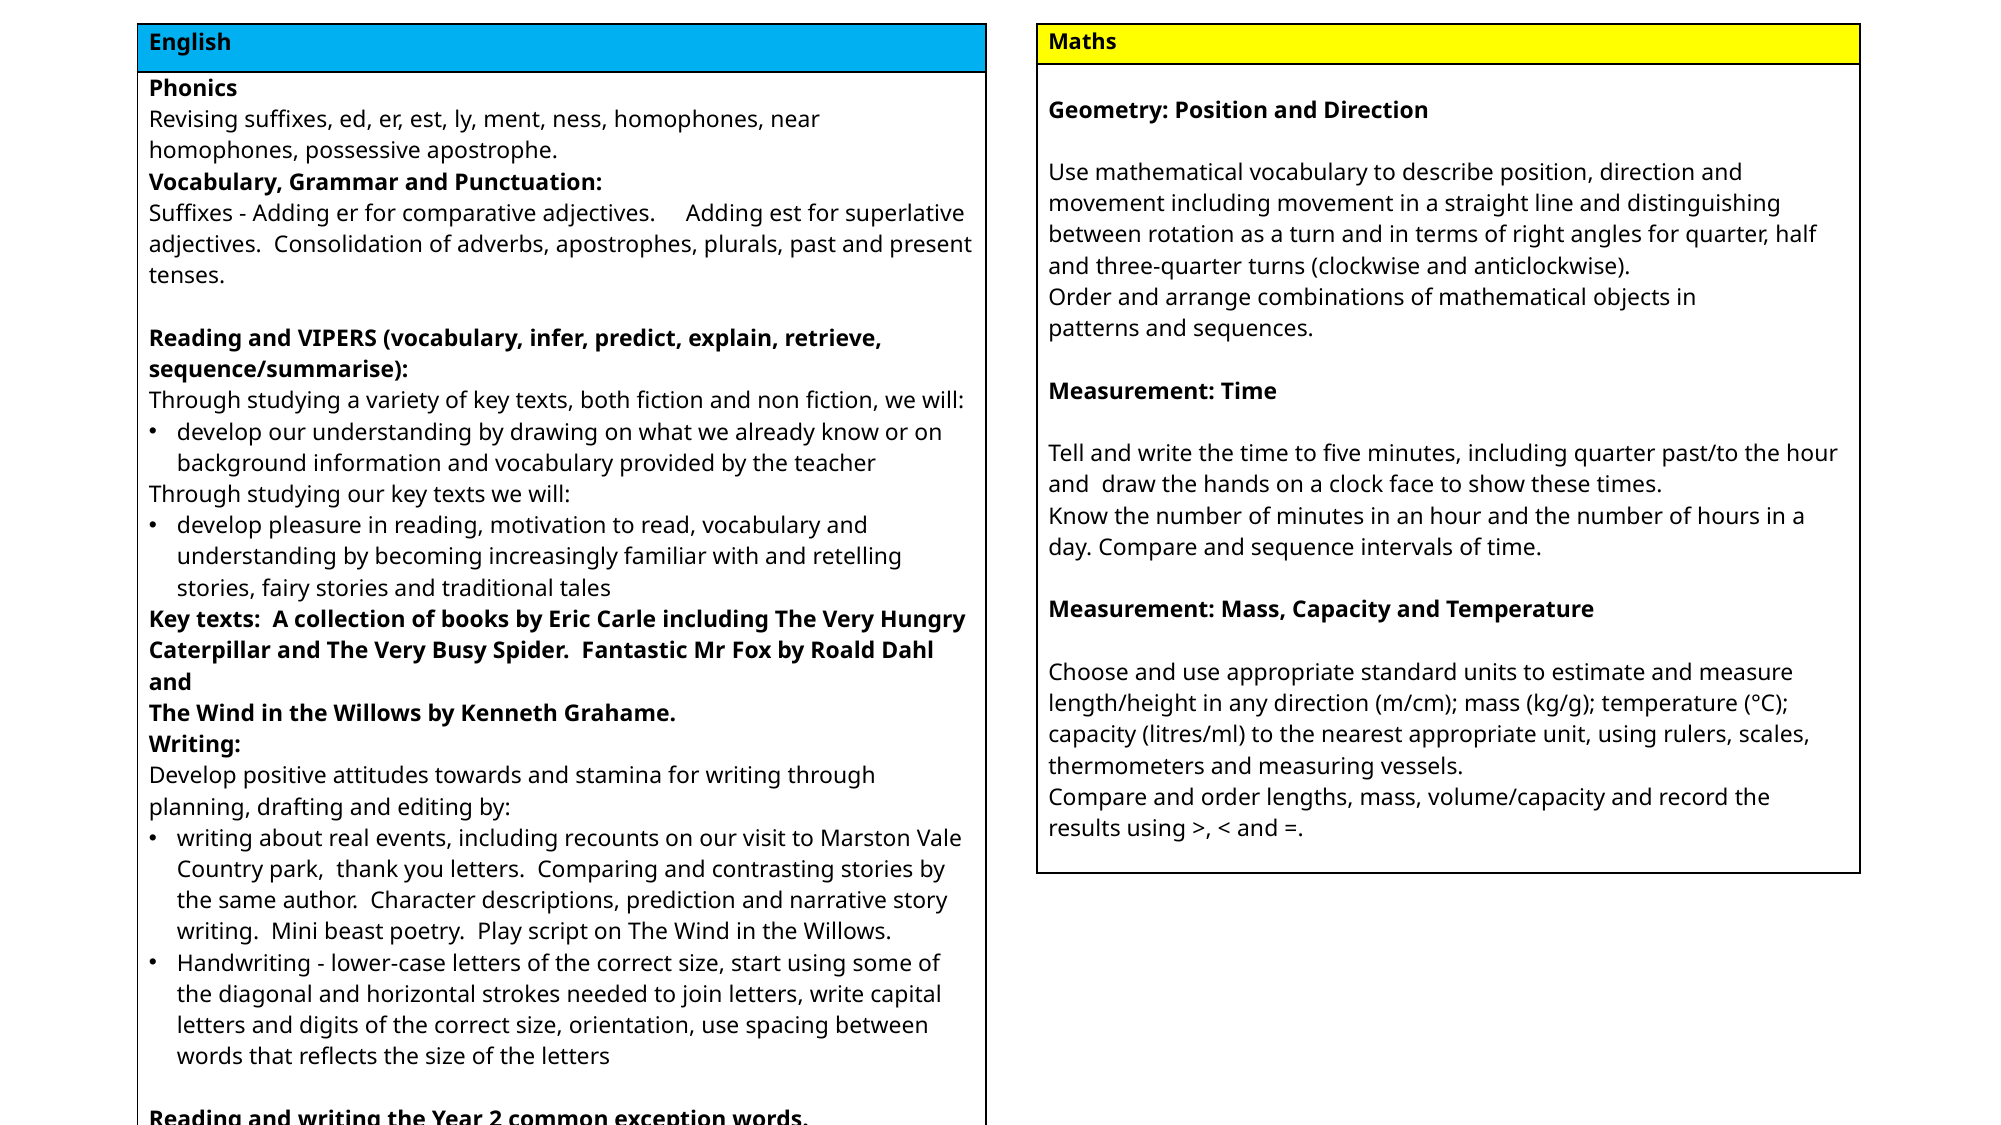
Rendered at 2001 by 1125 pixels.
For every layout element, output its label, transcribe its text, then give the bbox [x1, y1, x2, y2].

table_cell Phonics Revising suffixes, ed, er, est, ly, ment, ness, homophones, near homophones, possessive apostrophe. Vocabulary, Grammar and Punctuation: Suffixes - Adding er for comparative adjectives. Adding est for superlative adjectives. Consolidation of adverbs, apostrophes, plurals, past and present tenses. Reading and VIPERS (vocabulary, infer, predict, explain, retrieve, sequence/summarise): Through studying a variety of key texts, both fiction and non fiction, we will: develop our understanding by drawing on what we already know or on background information and vocabulary provided by the teacher Through studying our key texts we will: develop pleasure in reading, motivation to read, vocabulary and understanding by becoming increasingly familiar with and retelling stories, fairy stories and traditional tales Key texts: A collection of books by Eric Carle including The Very Hungry Caterpillar and The Very Busy Spider. Fantastic Mr Fox by Roald Dahl and The Wind in the Willows by Kenneth Grahame. Writing: Develop positive attitudes towards and stamina for writing through planning, drafting and editing by: writing about real events, including recounts on our visit to Marston Vale Country park, thank you letters. Comparing and contrasting stories by the same author. Character descriptions, prediction and narrative story writing. Mini beast poetry. Play script on The Wind in the Willows. Handwriting - lower-case letters of the correct size, start using some of the diagonal and horizontal strokes needed to join letters, write capital letters and digits of the correct size, orientation, use spacing between words that reflects the size of the letters Reading and writing the Year 2 common exception words. In order to support with the above we will partake in a range of speaking and listening and drama activities – including a play script and role play around Wind in the Willows. [138, 73, 985, 1125]
table_header Maths [1038, 25, 1859, 63]
table_cell Geometry: Position and Direction Use mathematical vocabulary to describe position, direction and movement including movement in a straight line and distinguishing between rotation as a turn and in terms of right angles for quarter, half and three-quarter turns (clockwise and anticlockwise). Order and arrange combinations of mathematical objects in patterns and sequences. Measurement: Time Tell and write the time to five minutes, including quarter past/to the hour and draw the hands on a clock face to show these times. Know the number of minutes in an hour and the number of hours in a day. Compare and sequence intervals of time. Measurement: Mass, Capacity and Temperature Choose and use appropriate standard units to estimate and measure length/height in any direction (m/cm); mass (kg/g); temperature (°C); capacity (litres/ml) to the nearest appropriate unit, using rulers, scales, thermometers and measuring vessels. Compare and order lengths, mass, volume/capacity and record the results using >, < and =. [1038, 65, 1859, 872]
table_header English [138, 25, 985, 71]
